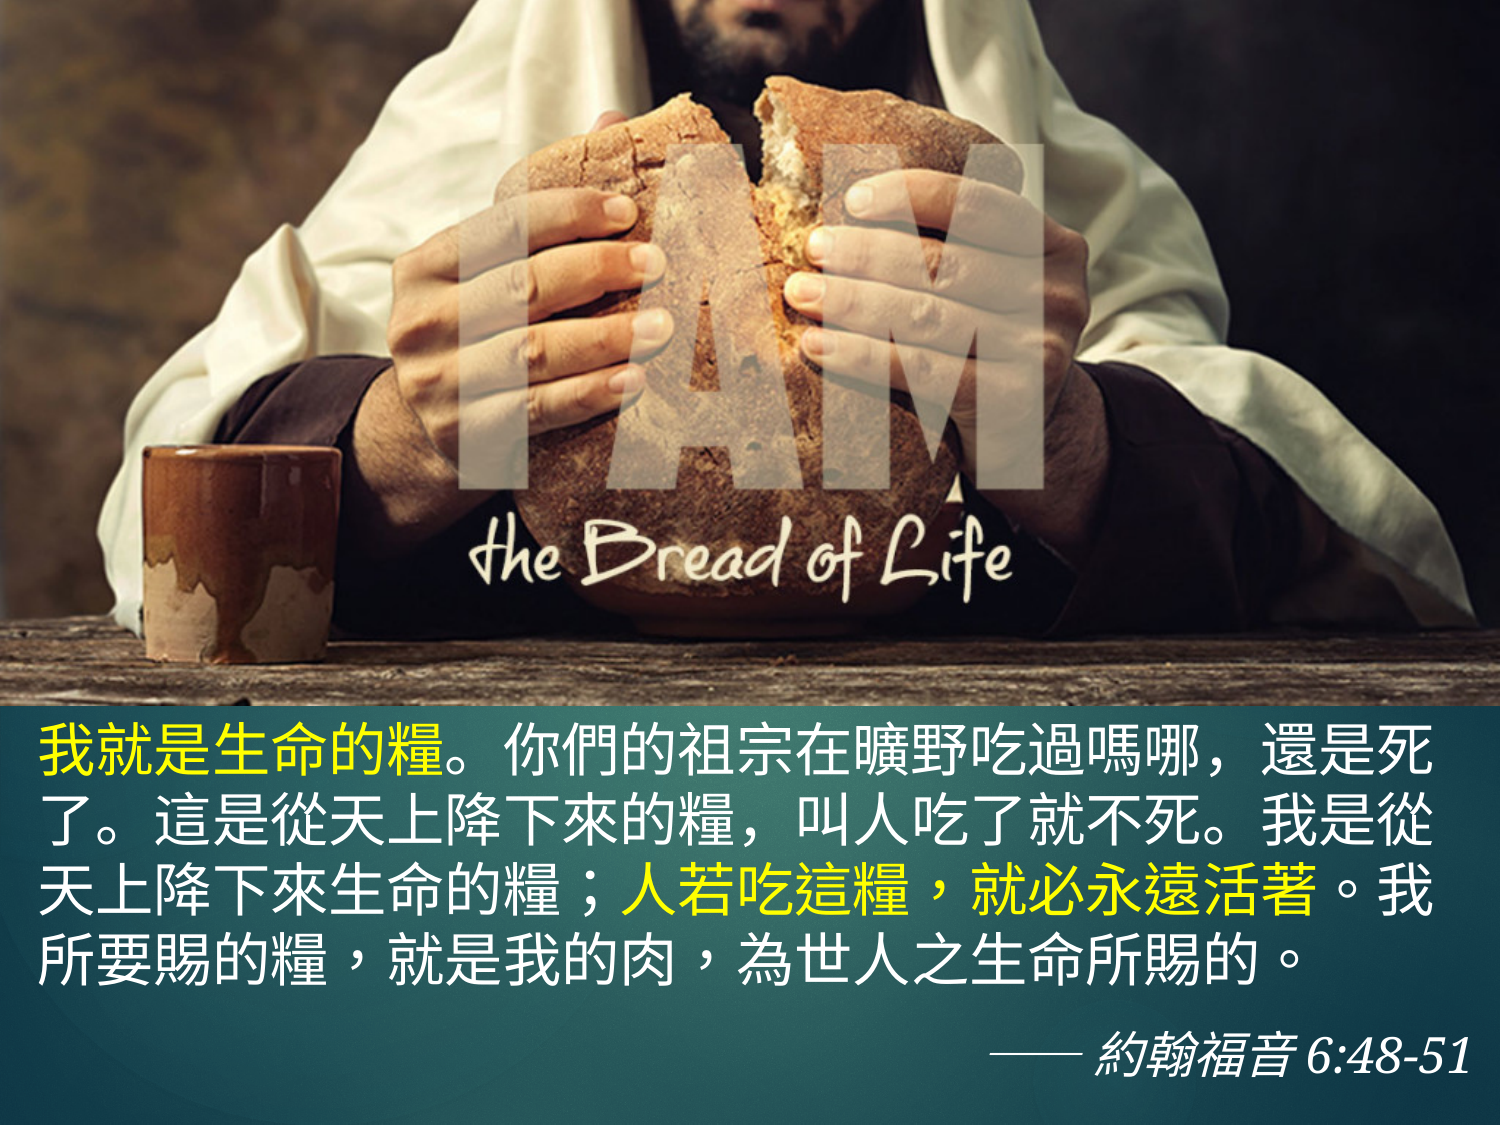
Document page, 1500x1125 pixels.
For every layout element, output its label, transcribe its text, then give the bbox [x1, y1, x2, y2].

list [0, 0, 1500, 707]
text_box 我就是生命的糧。你們的祖宗在曠野吃過嗎哪，還是死了。這是從天上降下來的糧，叫人吃了就不死。我是從天上降下來生命的糧；人若吃這糧，就必永遠活著。我所要賜的糧，就是我的肉，為世人之生命所賜的。 ——約翰福音6:48-51 [22, 715, 1490, 1091]
